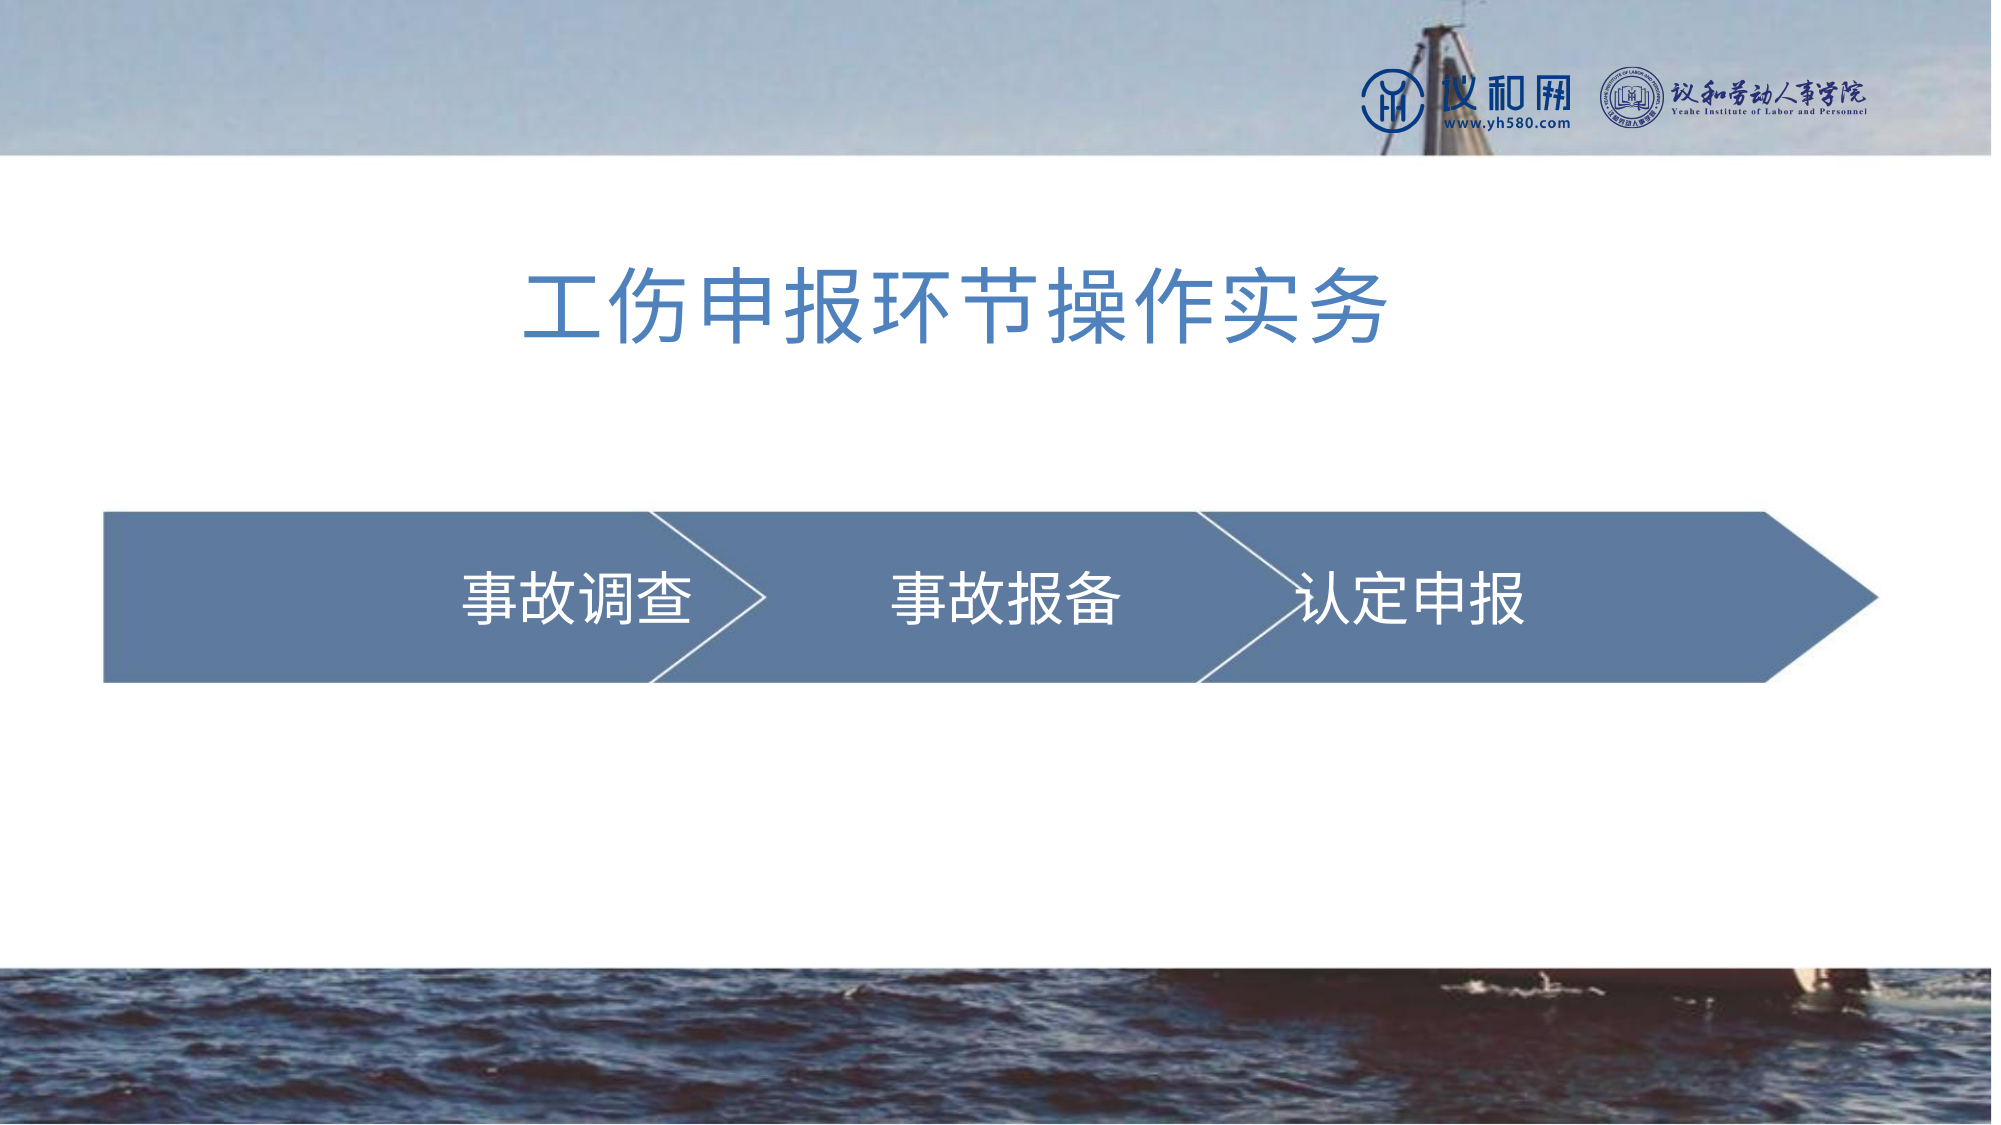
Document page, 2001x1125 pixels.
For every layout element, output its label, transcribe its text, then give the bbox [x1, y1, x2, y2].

text_box 事故报备 认定申报 [889, 555, 1559, 633]
text_box [0, 0, 1992, 1125]
text_box 事故调查 [460, 555, 719, 633]
text_box 工伤申报环节操作实务 [520, 278, 1480, 354]
picture [1338, 50, 1876, 145]
